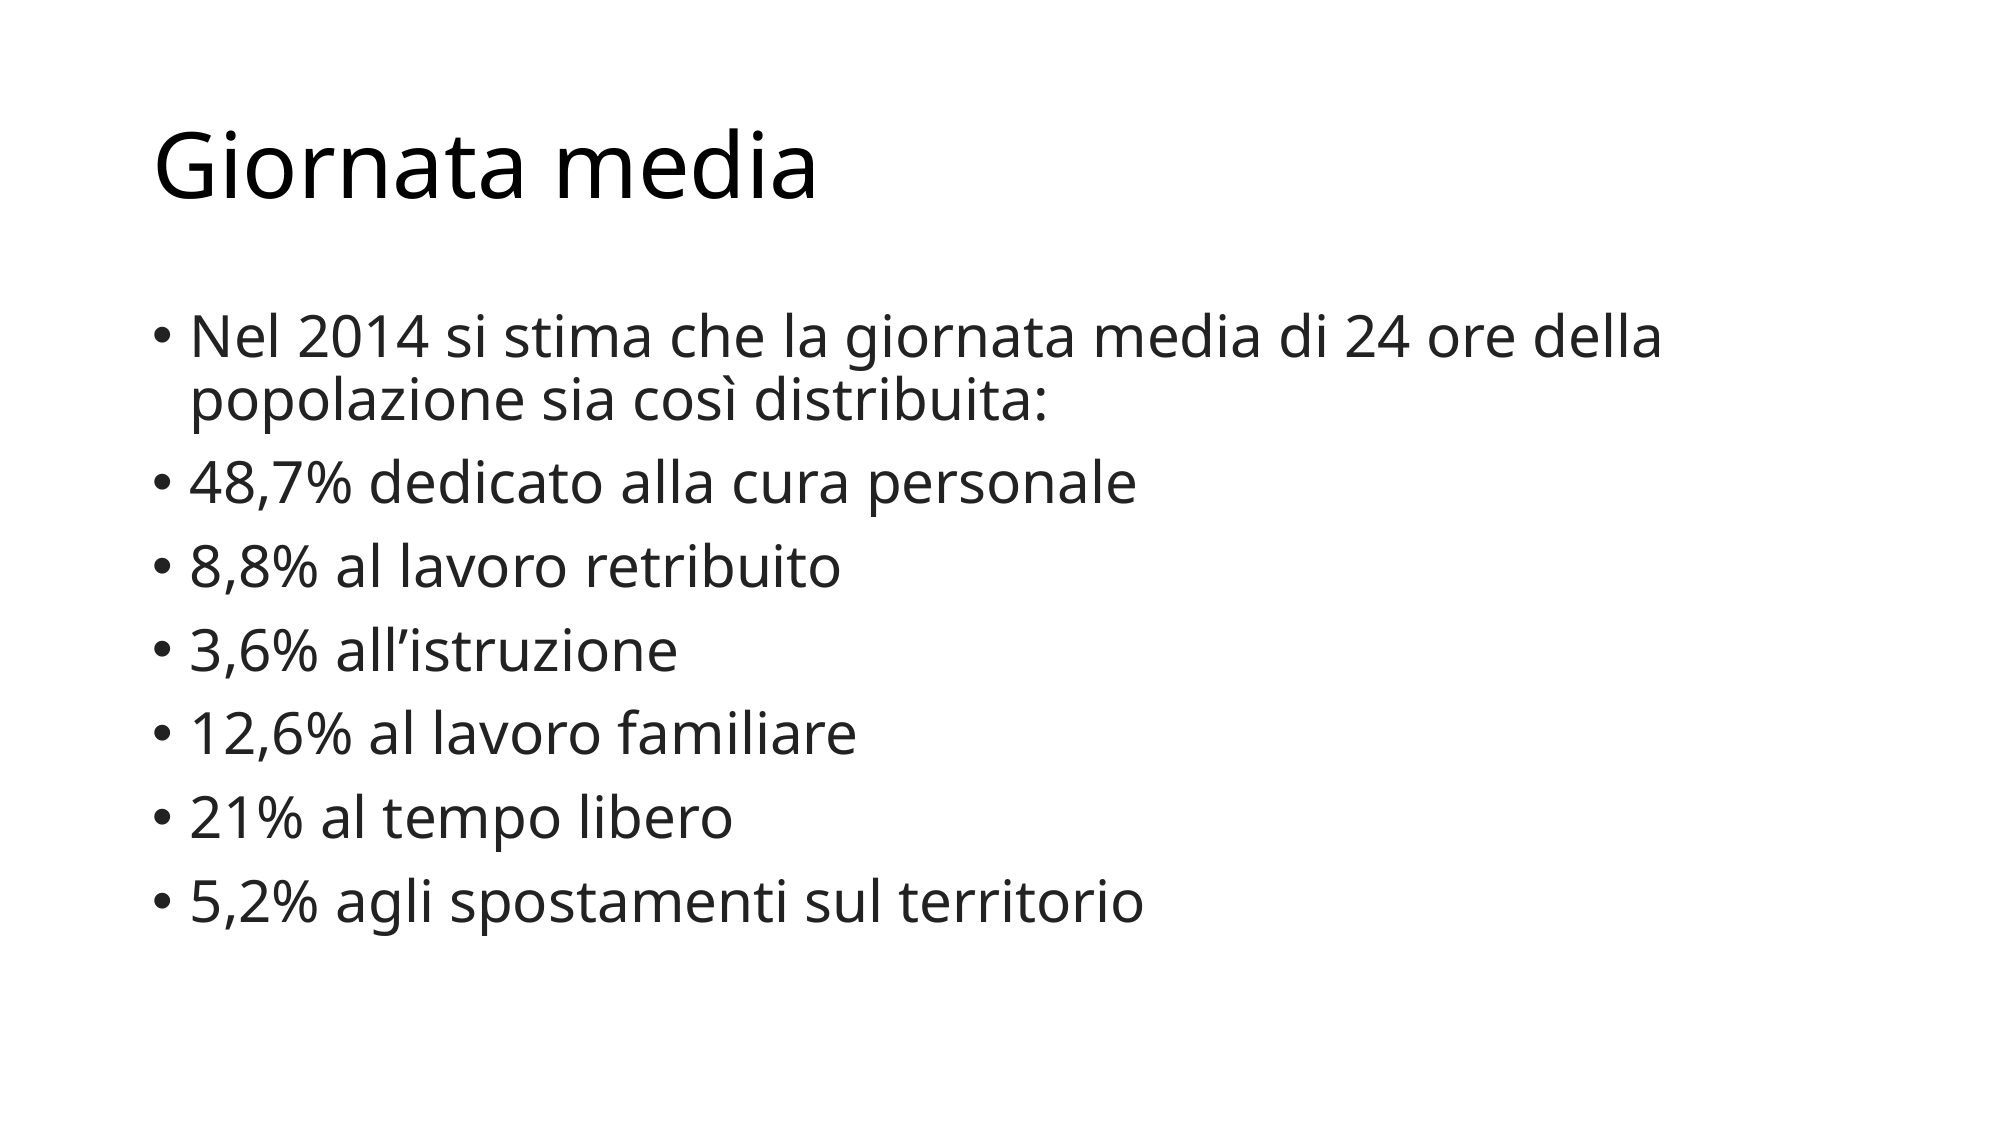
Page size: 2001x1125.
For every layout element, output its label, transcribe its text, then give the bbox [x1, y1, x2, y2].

list Nel 2014 si stima che la giornata media di 24 ore della popolazione sia così distribuita: 48,7% dedicato alla cura personale 8,8% al lavoro retribuito 3,6% all’istruzione 12,6% al lavoro familiare 21% al tempo libero 5,2% agli spostamenti sul territorio [137, 299, 1863, 1014]
title Giornata media [137, 59, 1863, 278]
